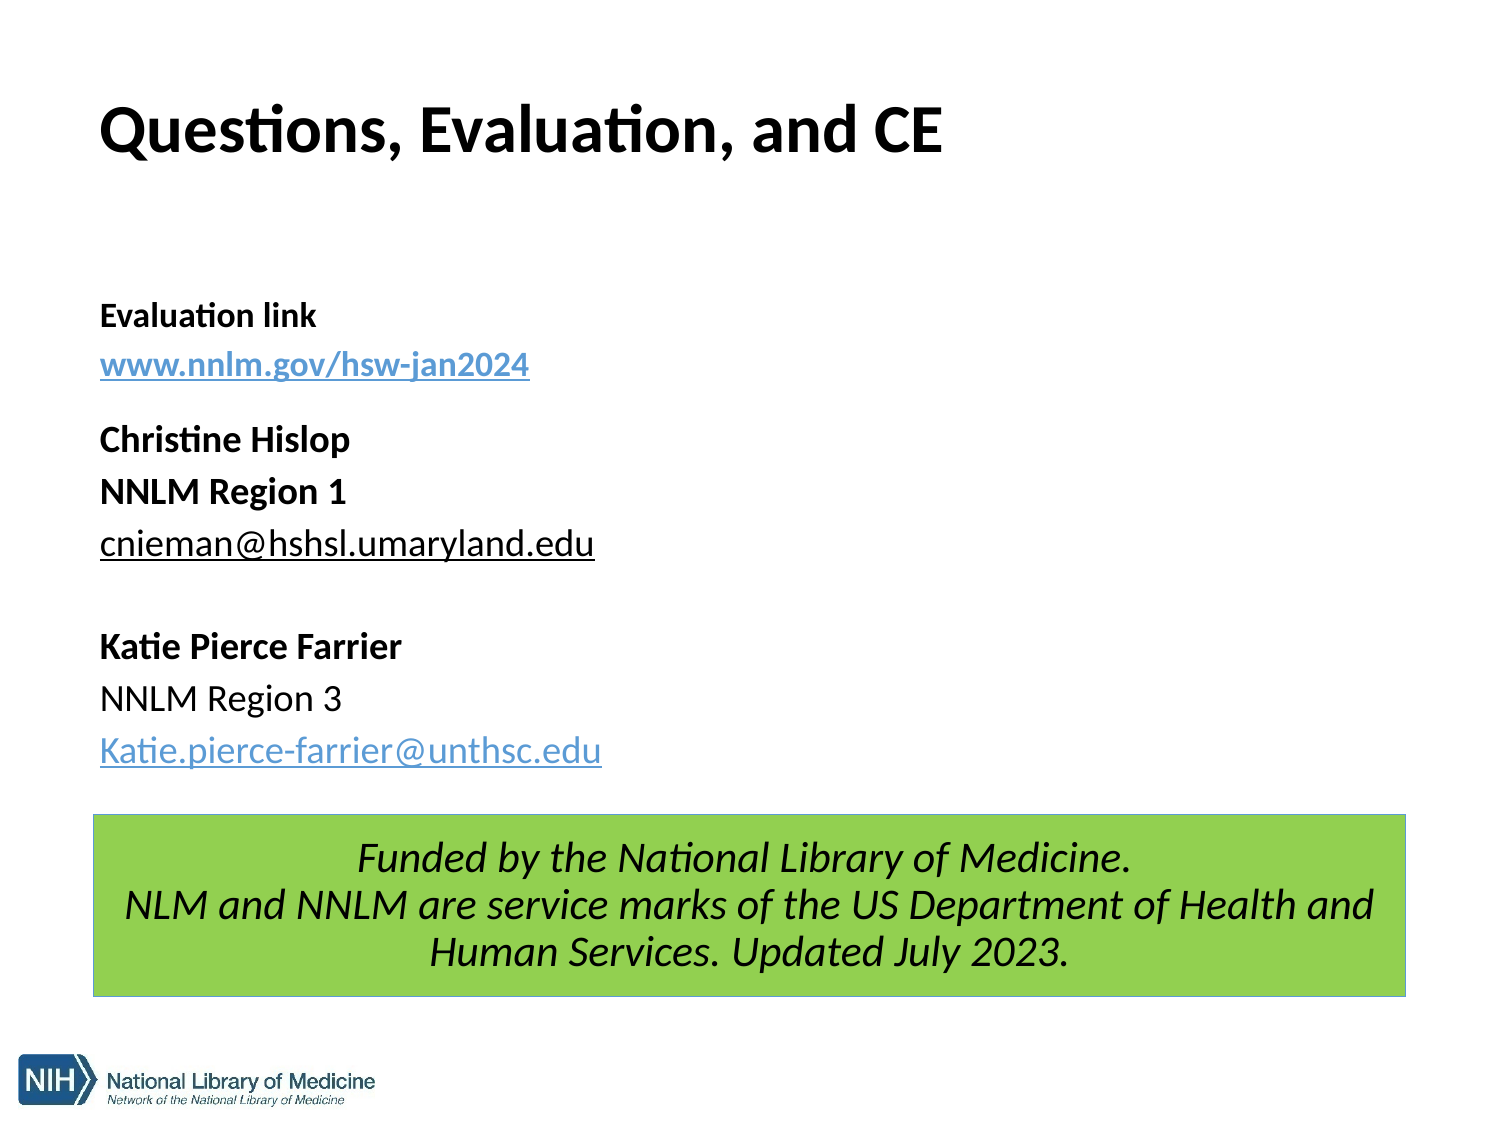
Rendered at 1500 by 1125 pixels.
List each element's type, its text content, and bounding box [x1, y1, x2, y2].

title Questions, Evaluation, and CE [84, 56, 1379, 204]
picture [18, 1054, 375, 1112]
list Evaluation link www.nnlm.gov/hsw-jan2024 Christine Hislop NNLM Region 1 cnieman@hshsl.umaryland.edu Katie Pierce Farrier NNLM Region 3 Katie.pierce-farrier@unthsc.edu [84, 289, 1265, 781]
list Funded by the National Library of Medicine. NLM and NNLM are service marks of the US Department of Health and Human Services. Updated July 2023. [93, 814, 1406, 997]
